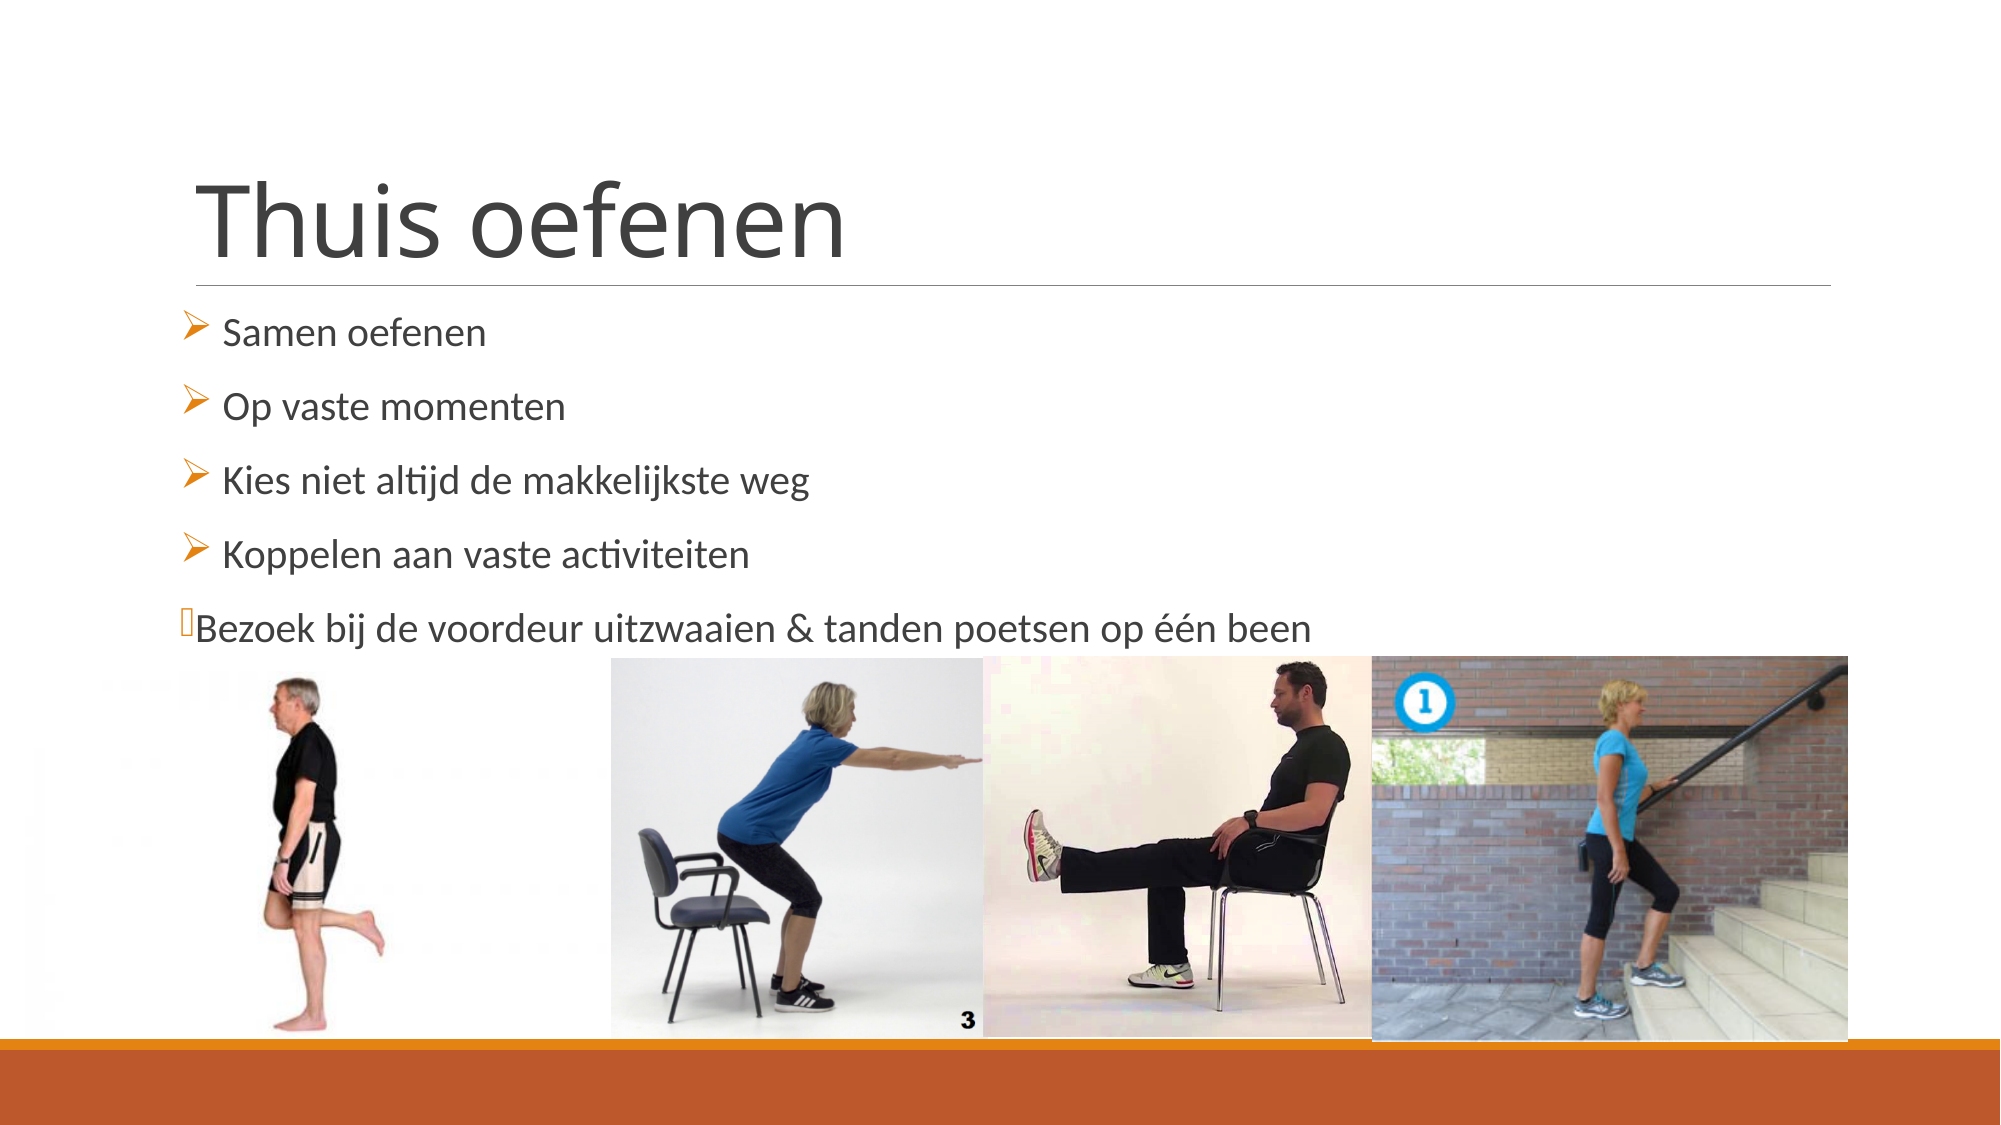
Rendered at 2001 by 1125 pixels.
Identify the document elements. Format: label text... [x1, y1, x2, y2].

picture [610, 655, 1849, 1042]
list Samen oefenen Op vaste momenten Kies niet altijd de makkelijkste weg Koppelen aan vaste activiteiten Bezoek bij de voordeur uitzwaaien & tanden poetsen op één been [180, 302, 1830, 668]
picture [24, 671, 608, 1037]
title Thuis oefenen [180, 47, 1830, 285]
